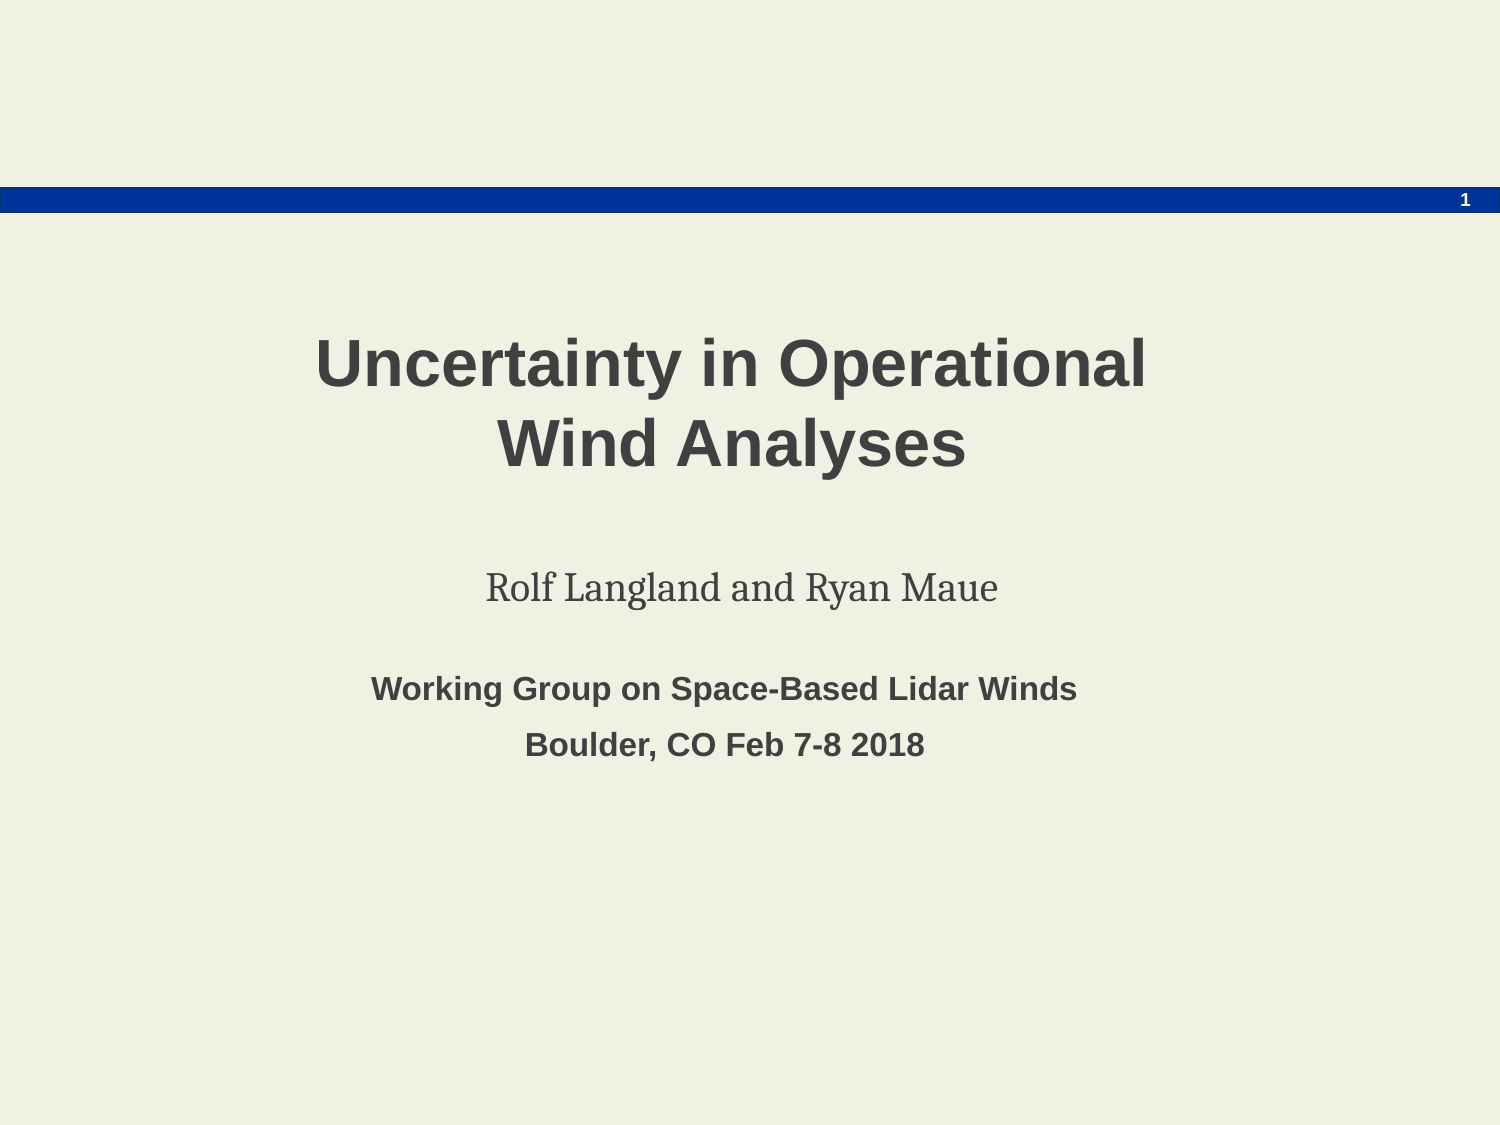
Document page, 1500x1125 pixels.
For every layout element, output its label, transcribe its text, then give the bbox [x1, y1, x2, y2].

text_box Working Group on Space-Based Lidar Winds Boulder, CO Feb 7-8 2018 [237, 659, 1213, 771]
text_box Uncertainty in Operational Wind Analyses Rolf Langland and Ryan Maue [35, 312, 1449, 618]
slide_number 1 [1141, 180, 1492, 259]
